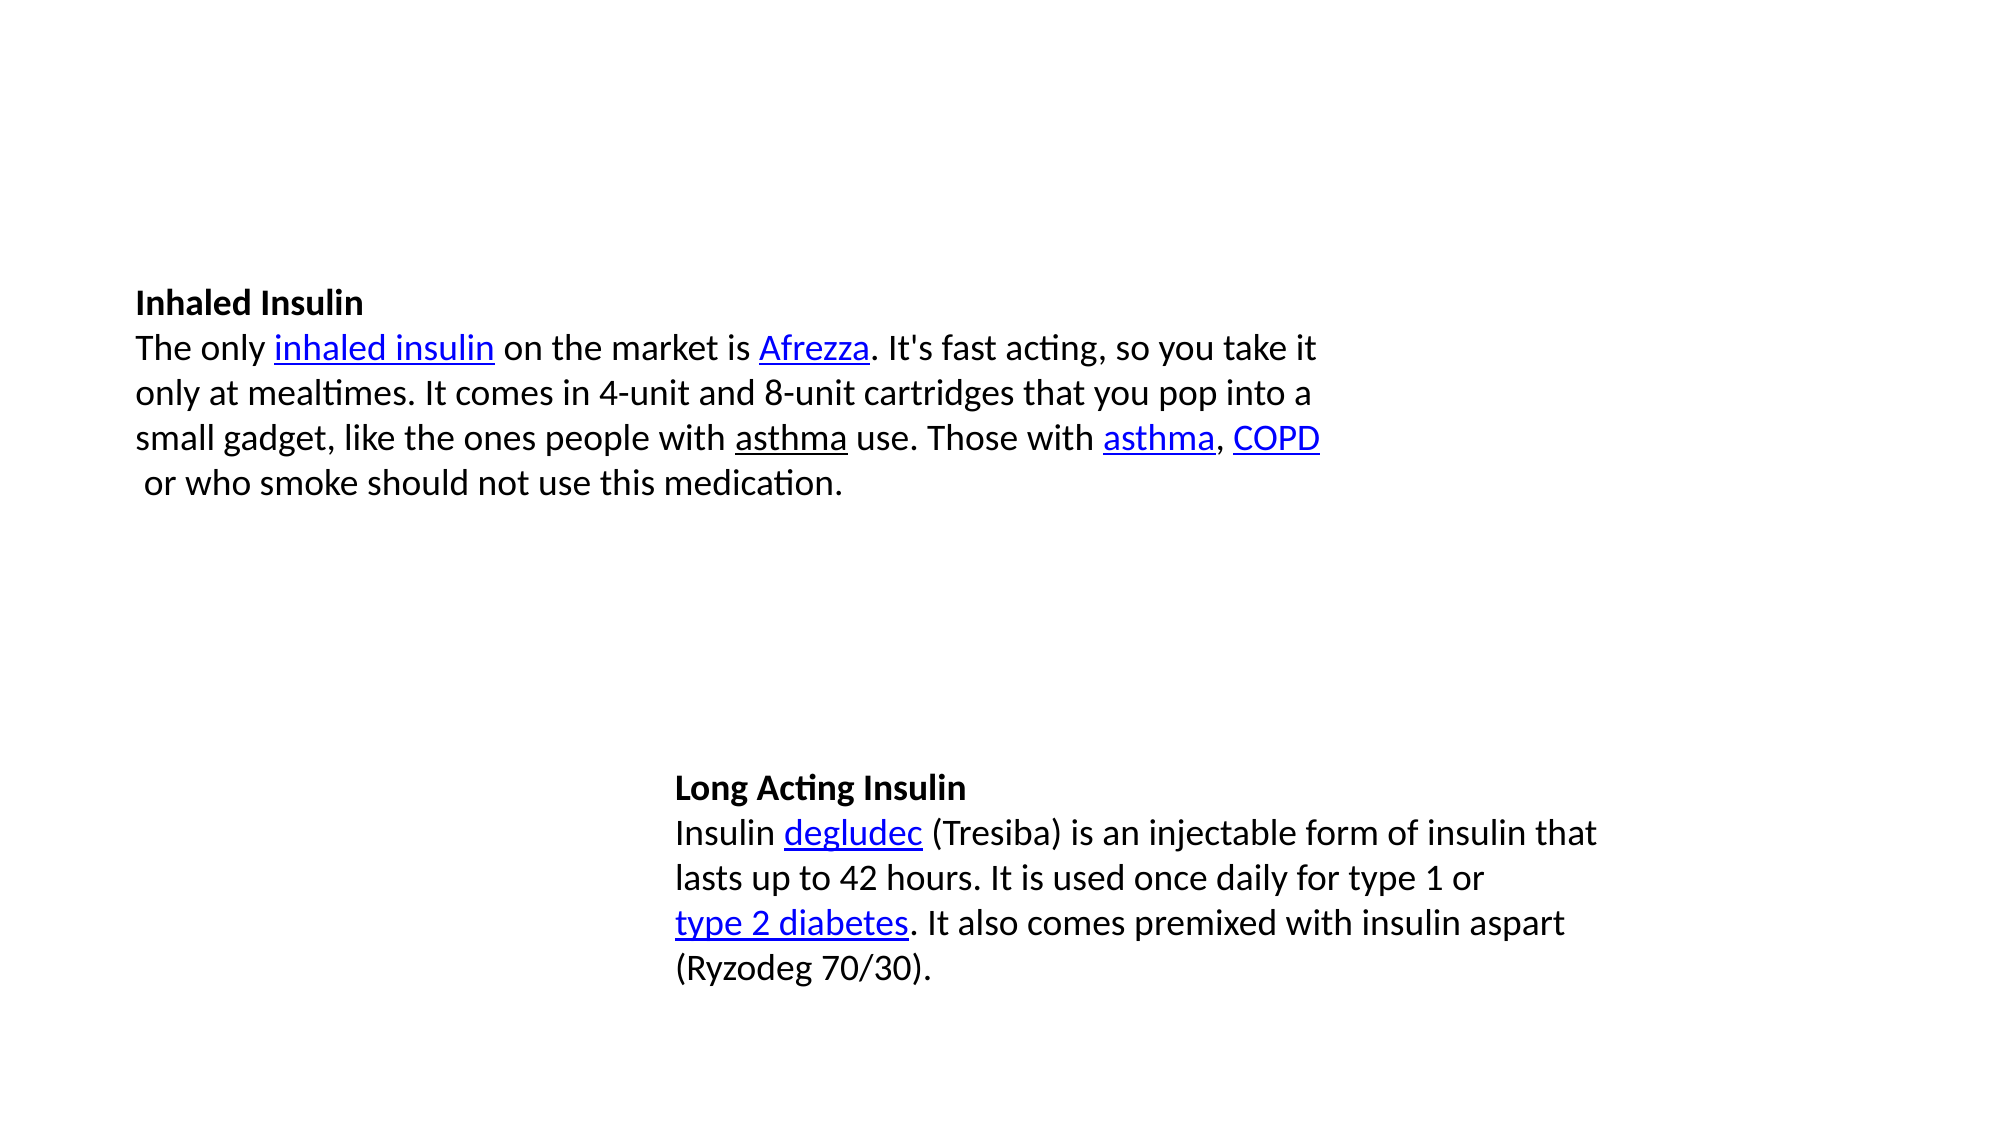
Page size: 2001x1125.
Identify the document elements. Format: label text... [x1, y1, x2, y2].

text_box Long Acting Insulin Insulin degludec (Tresiba) is an injectable form of insulin that lasts up to 42 hours. It is used once daily for type 1 or type 2 diabetes. It also comes premixed with insulin aspart (Ryzodeg 70/30). [660, 755, 1661, 996]
text_box Inhaled Insulin The only inhaled insulin on the market is Afrezza. It's fast acting, so you take it only at mealtimes. It comes in 4-unit and 8-unit cartridges that you pop into a small gadget, like the ones people with asthma use. Those with asthma, COPD or who smoke should not use this medication. [120, 270, 1349, 511]
